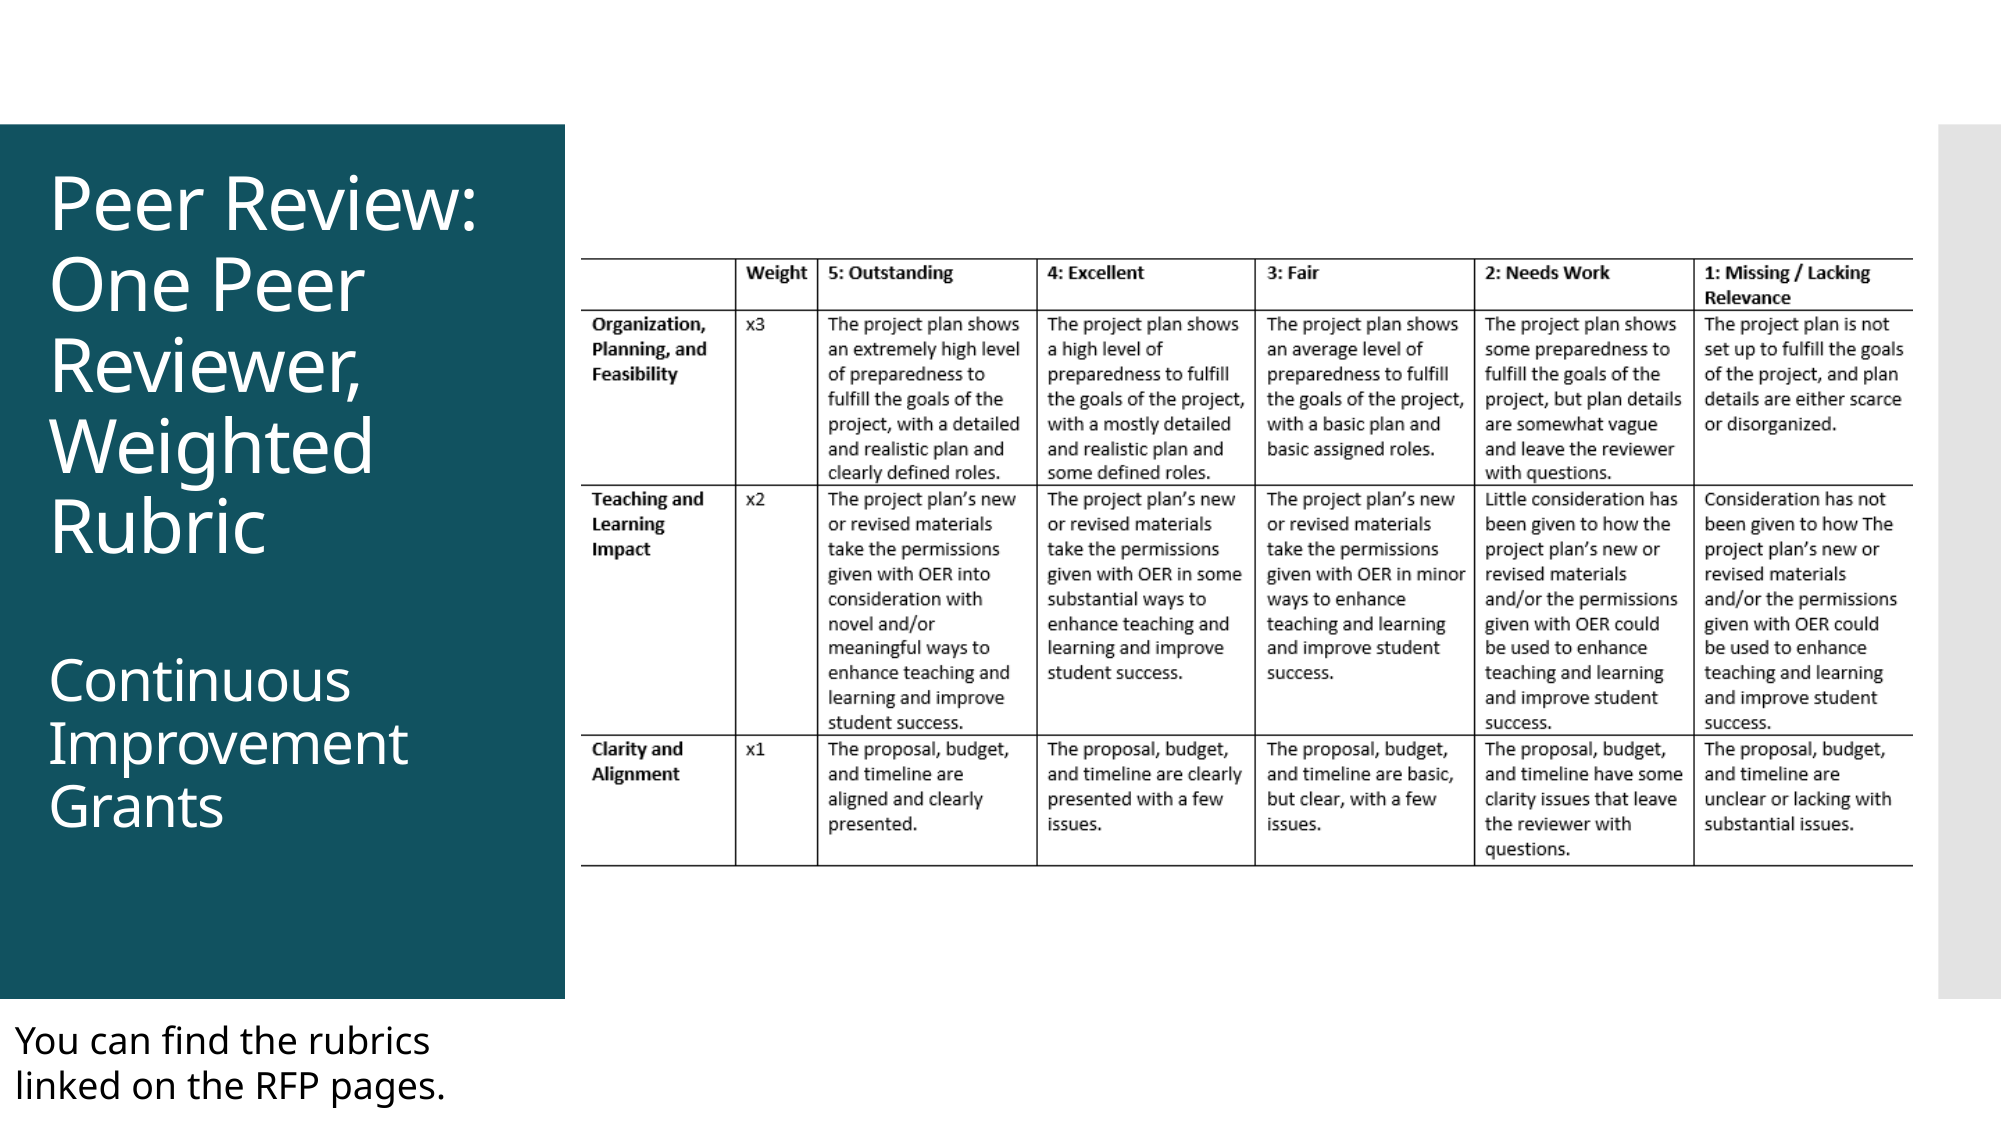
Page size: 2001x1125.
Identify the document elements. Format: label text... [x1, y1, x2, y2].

text_box You can find the rubrics linked on the RFP pages. [0, 1009, 560, 1115]
text_box Peer Review: One Peer Reviewer, Weighted Rubric Continuous Improvement Grants [33, 158, 517, 962]
picture [581, 256, 1913, 869]
